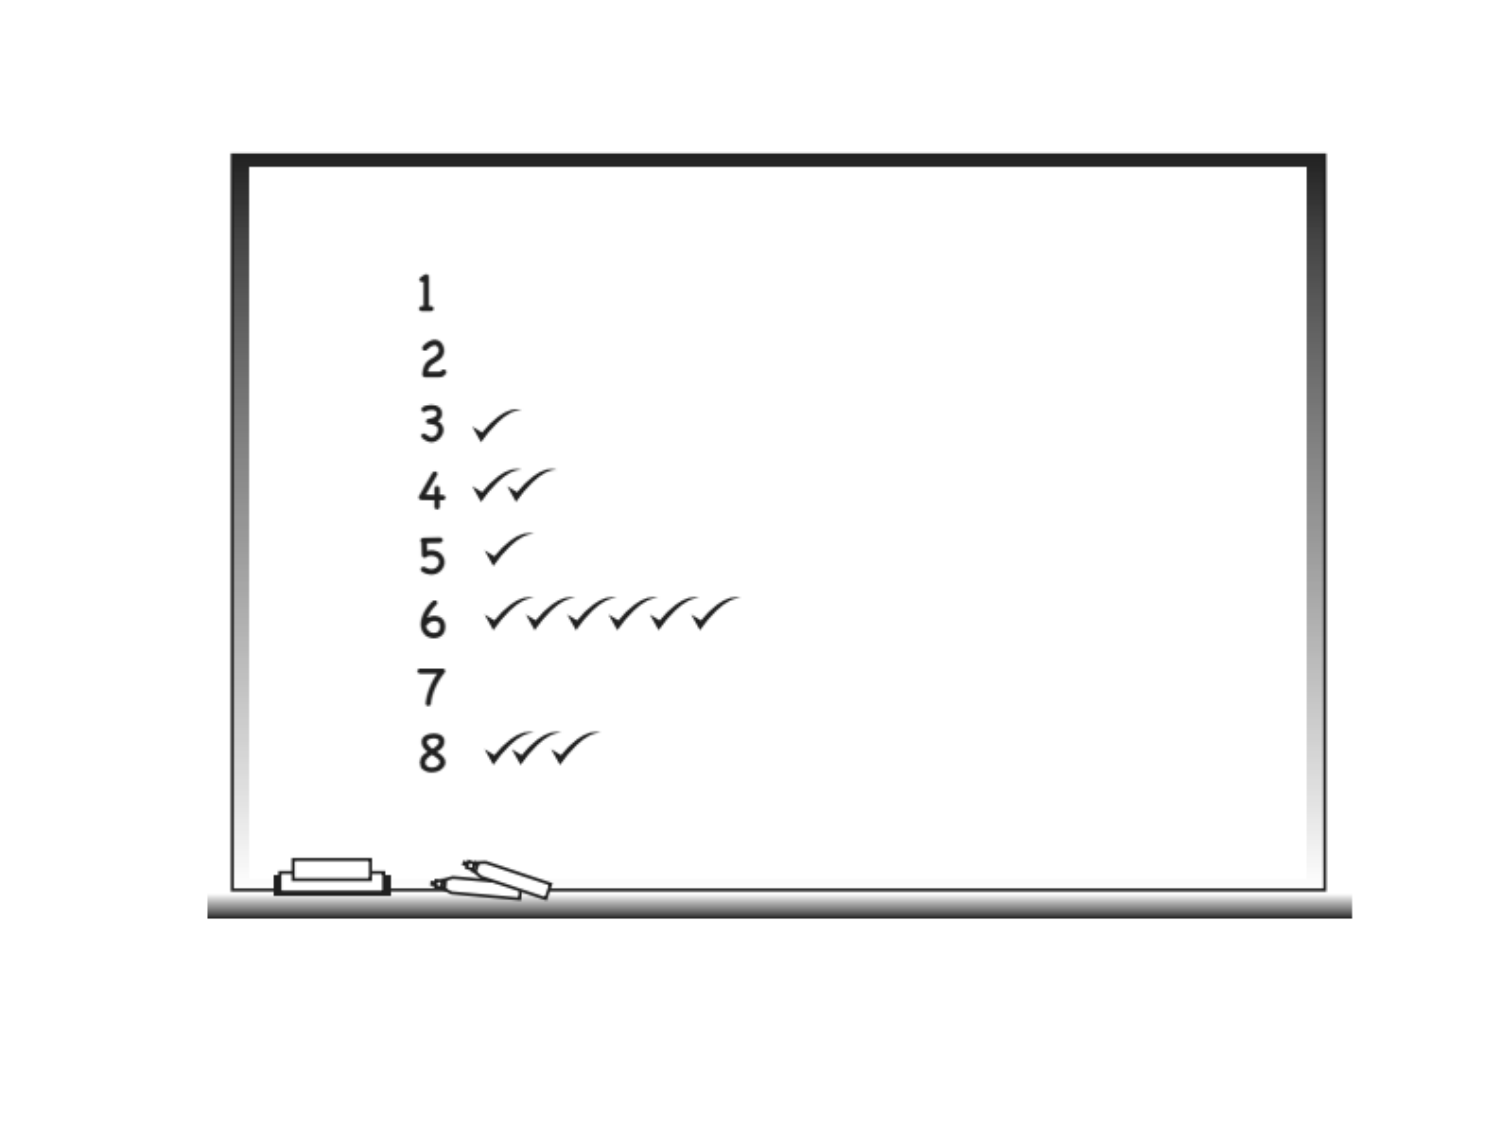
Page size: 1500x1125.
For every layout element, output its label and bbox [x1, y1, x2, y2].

picture [119, 84, 1432, 991]
